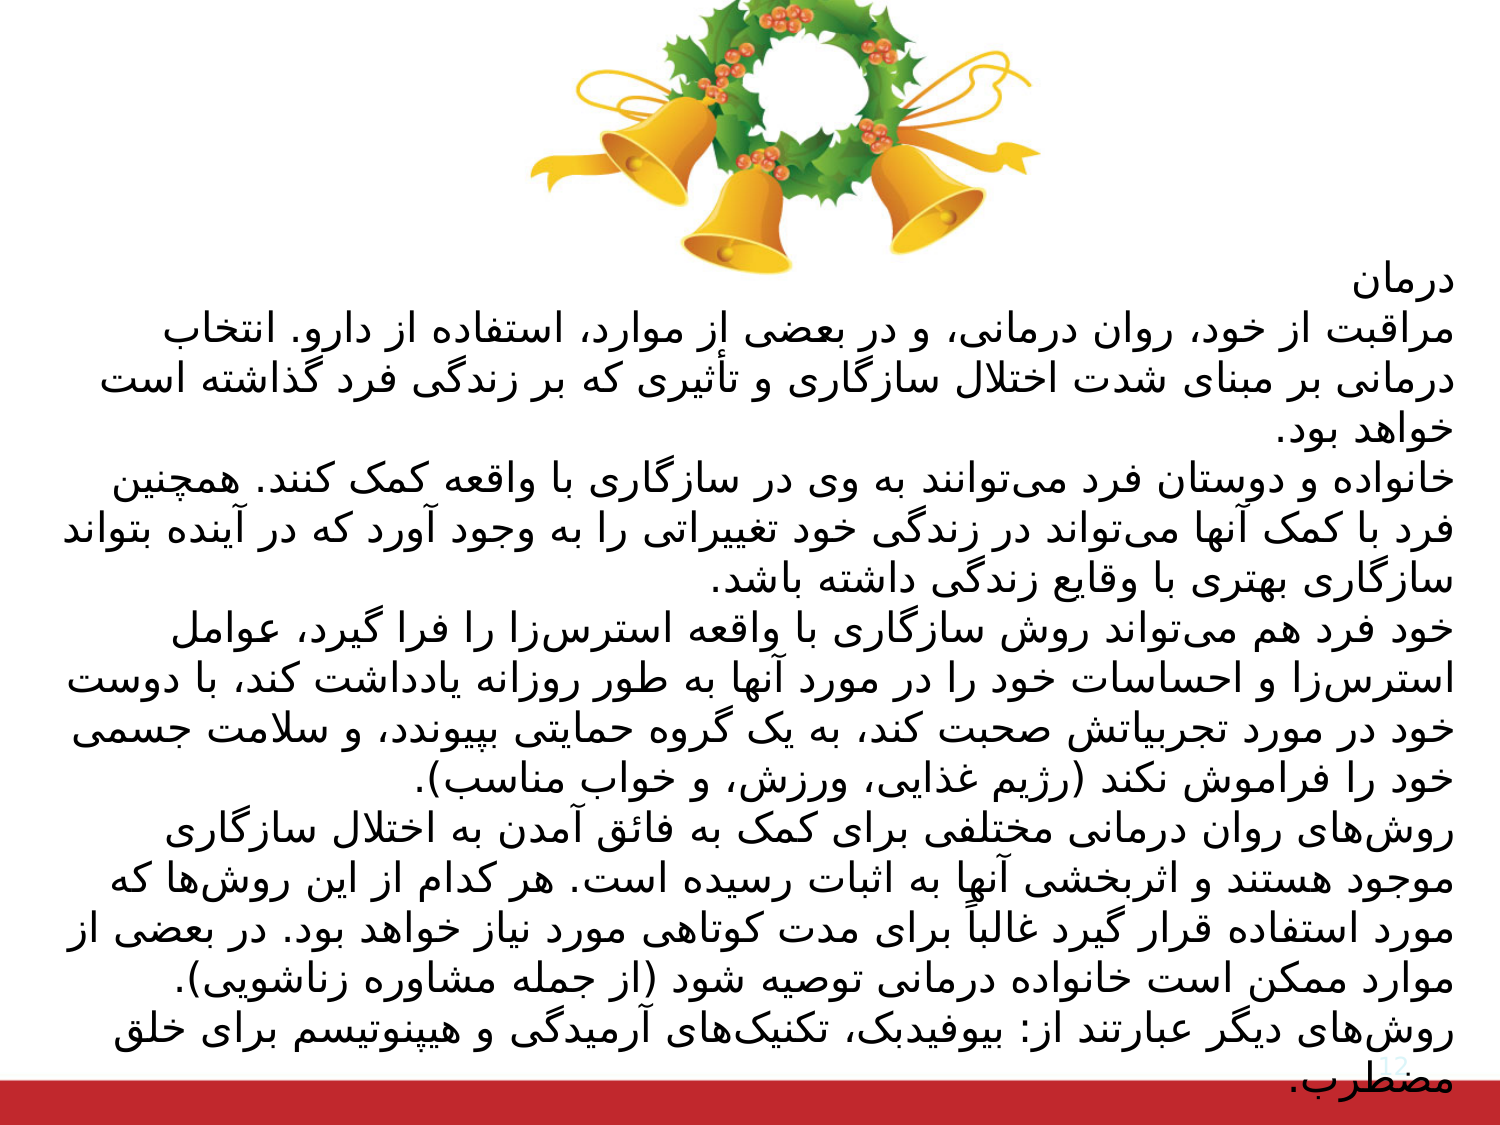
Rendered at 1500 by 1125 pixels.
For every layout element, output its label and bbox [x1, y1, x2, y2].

list [0, 0, 1500, 1125]
